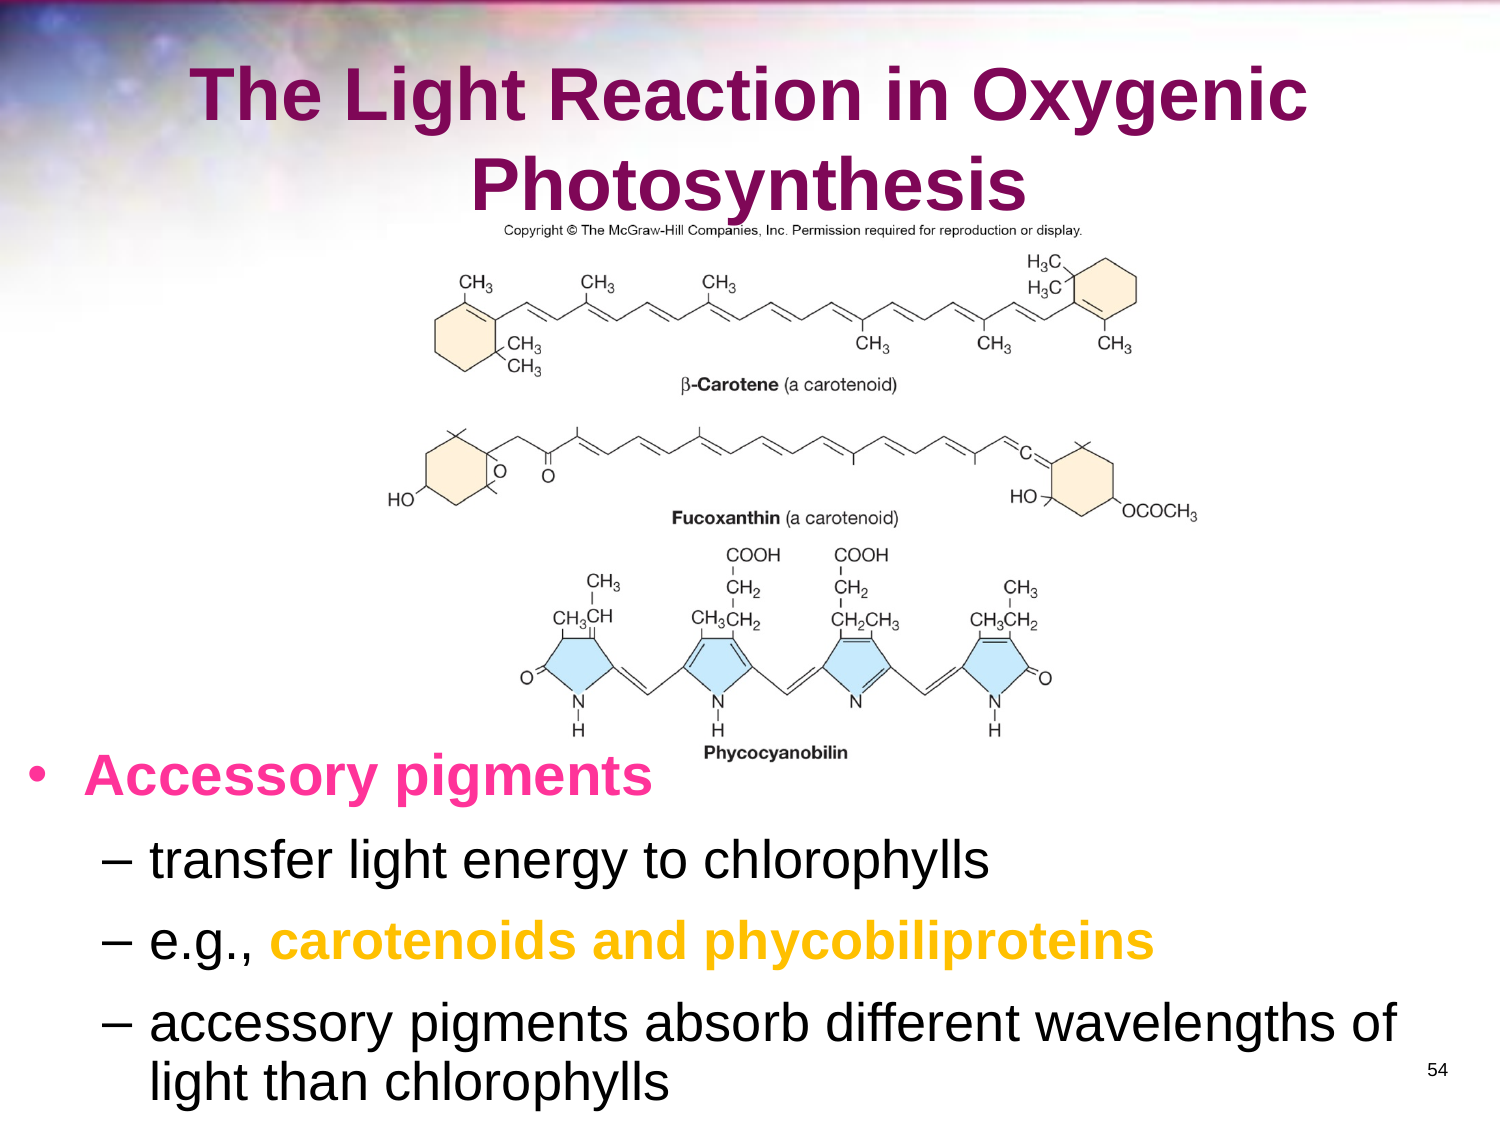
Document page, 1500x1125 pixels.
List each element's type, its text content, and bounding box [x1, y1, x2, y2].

title The Light Reaction in Oxygenic Photosynthesis [137, 37, 1363, 238]
list Accessory pigments transfer light energy to chlorophylls e.g., carotenoids and phycobiliproteins accessory pigments absorb different wavelengths of light than chlorophylls [12, 737, 1488, 1113]
text_box ‹#› [1412, 1050, 1500, 1100]
picture [0, 0, 1500, 763]
